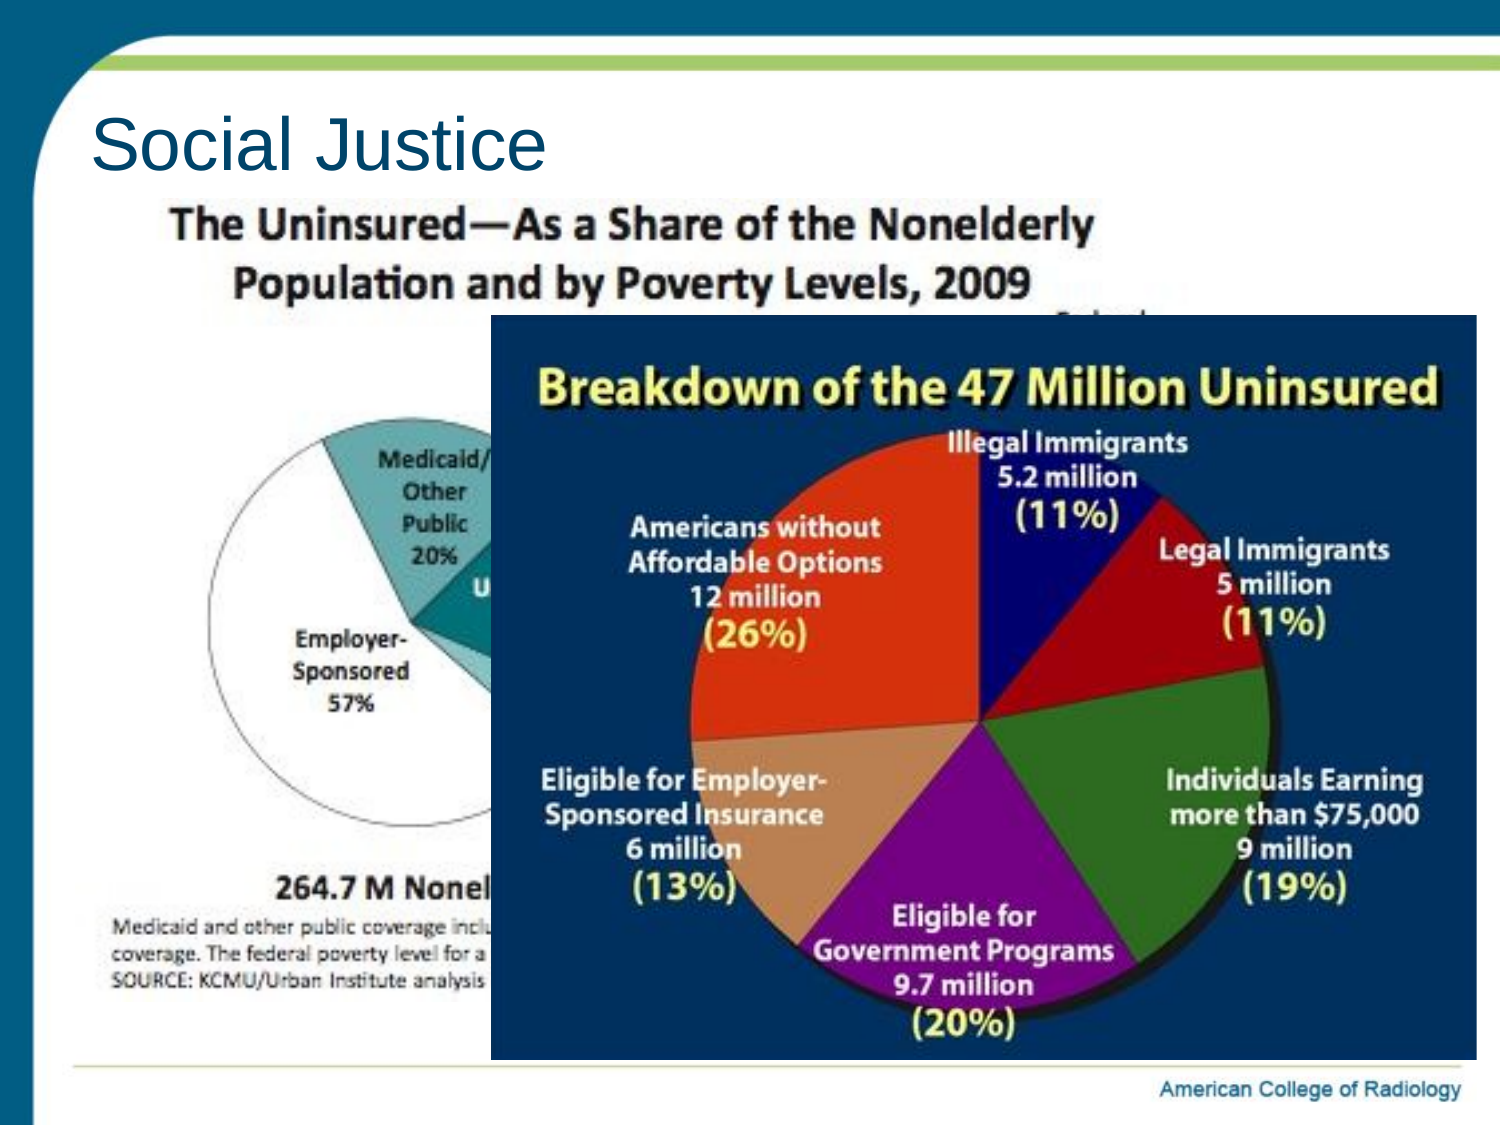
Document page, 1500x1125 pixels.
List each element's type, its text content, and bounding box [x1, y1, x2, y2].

picture [32, 34, 1500, 1125]
title Social Justice [75, 87, 1425, 199]
picture [143, 28, 156, 32]
